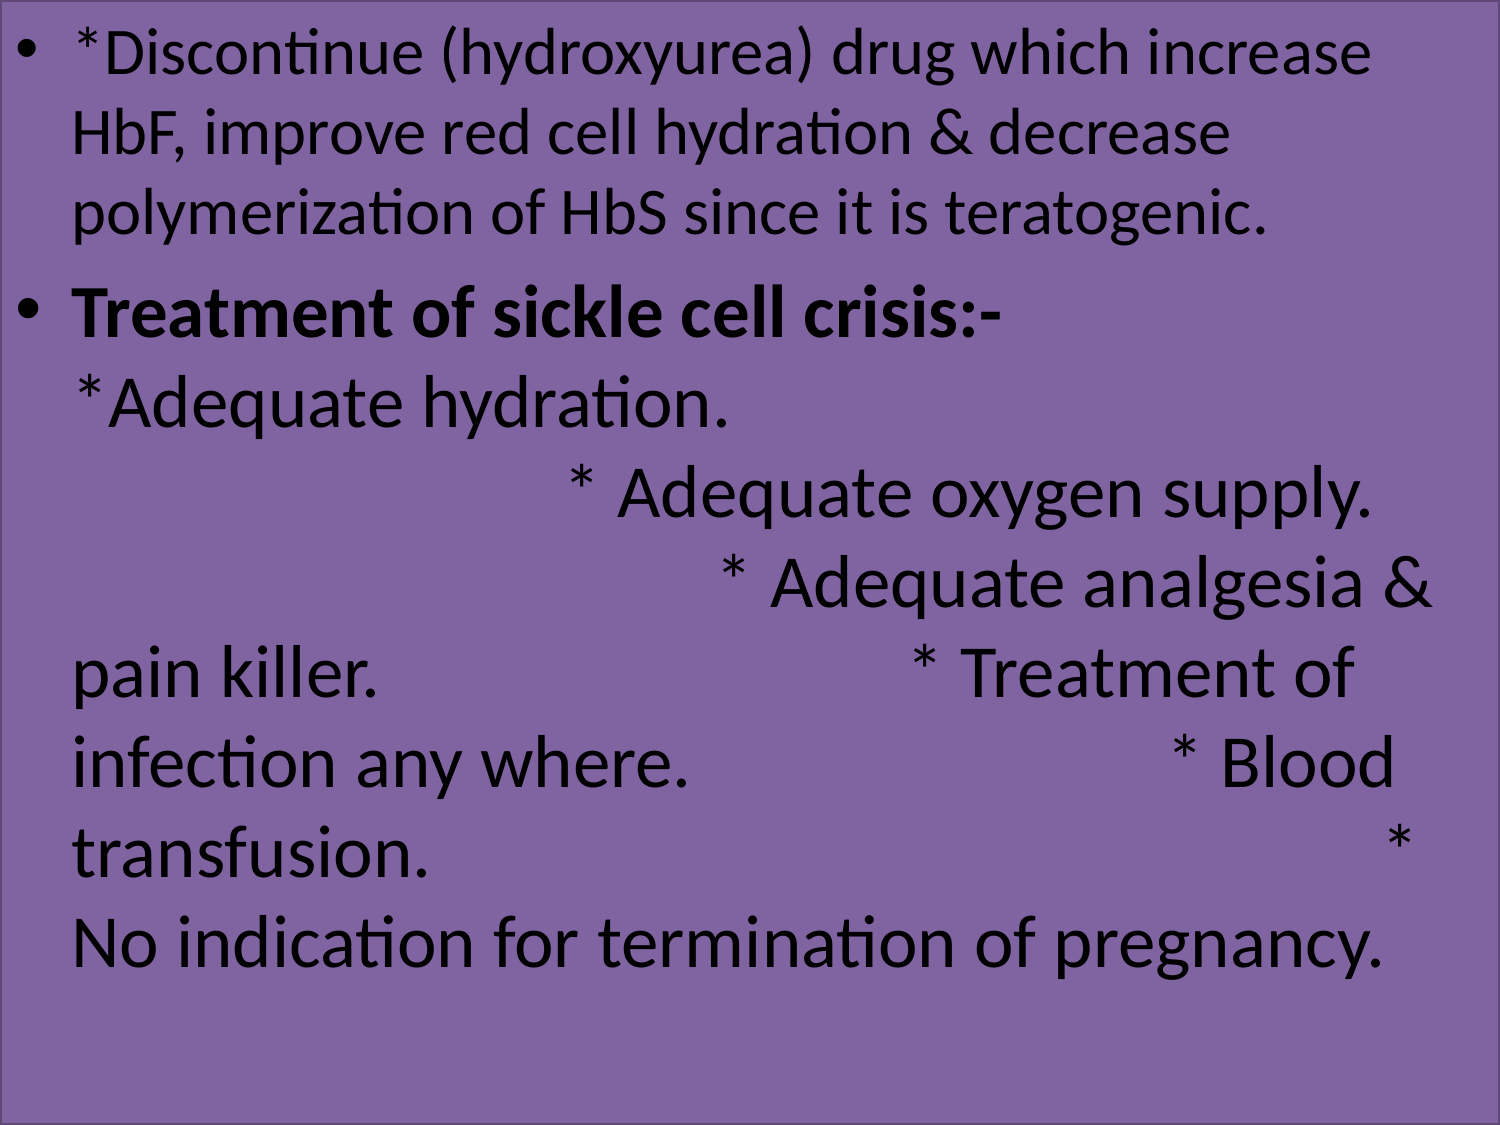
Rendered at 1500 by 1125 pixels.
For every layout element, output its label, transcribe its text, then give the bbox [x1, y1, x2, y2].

list *Discontinue (hydroxyurea) drug which increase HbF, improve red cell hydration & decrease polymerization of HbS since it is teratogenic. Treatment of sickle cell crisis:- *Adequate hydration. * Adequate oxygen supply. * Adequate analgesia & pain killer. * Treatment of infection any where. * Blood transfusion. * No indication for termination of pregnancy. [0, 0, 1500, 1125]
